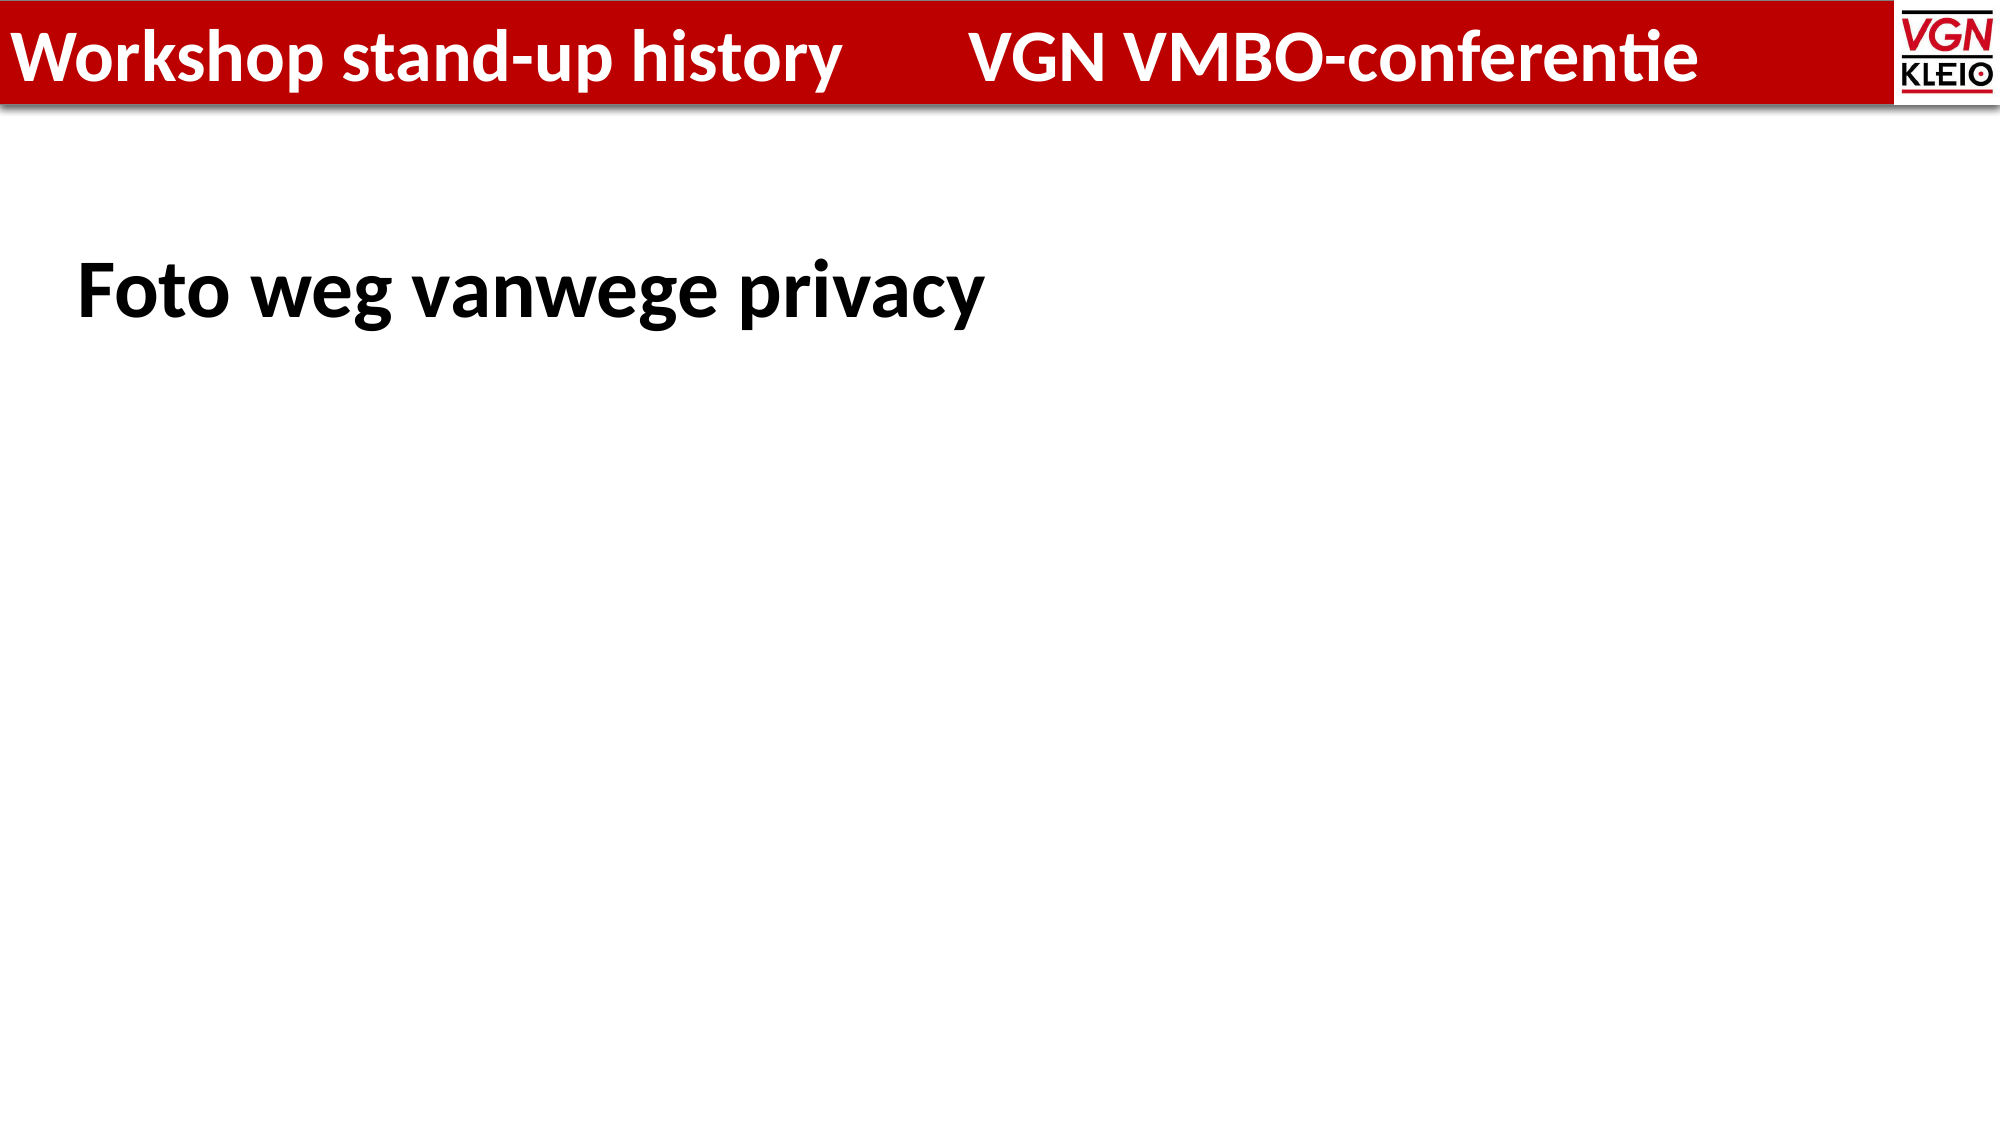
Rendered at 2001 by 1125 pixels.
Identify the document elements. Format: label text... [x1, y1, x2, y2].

subtitle Foto weg vanwege privacy [0, 238, 1064, 1121]
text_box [0, 0, 2000, 106]
